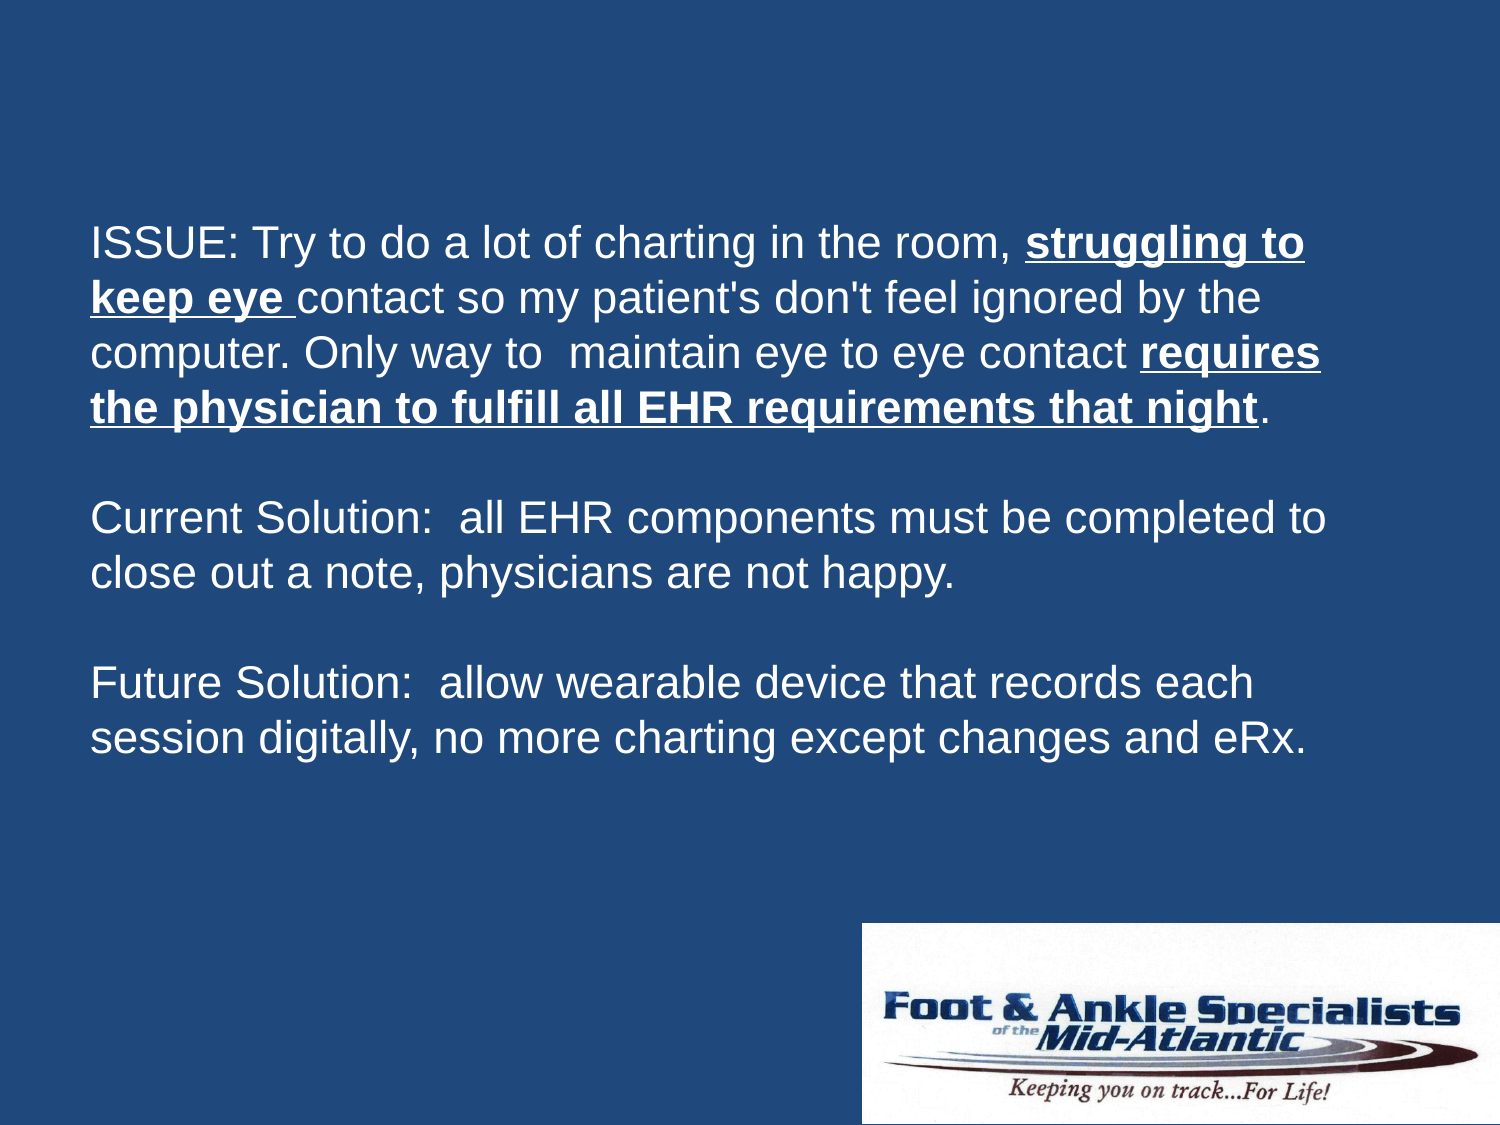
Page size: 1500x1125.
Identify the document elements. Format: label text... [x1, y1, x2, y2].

title ISSUE: Try to do a lot of charting in the room, struggling to keep eye contact so my patient's don't feel ignored by the computer. Only way to maintain eye to eye contact requires the physician to fulfill all EHR requirements that night. Current Solution: all EHR components must be completed to close out a note, physicians are not happy. Future Solution: allow wearable device that records each session digitally, no more charting except changes and eRx. [75, 37, 1388, 938]
picture [862, 923, 1500, 1124]
